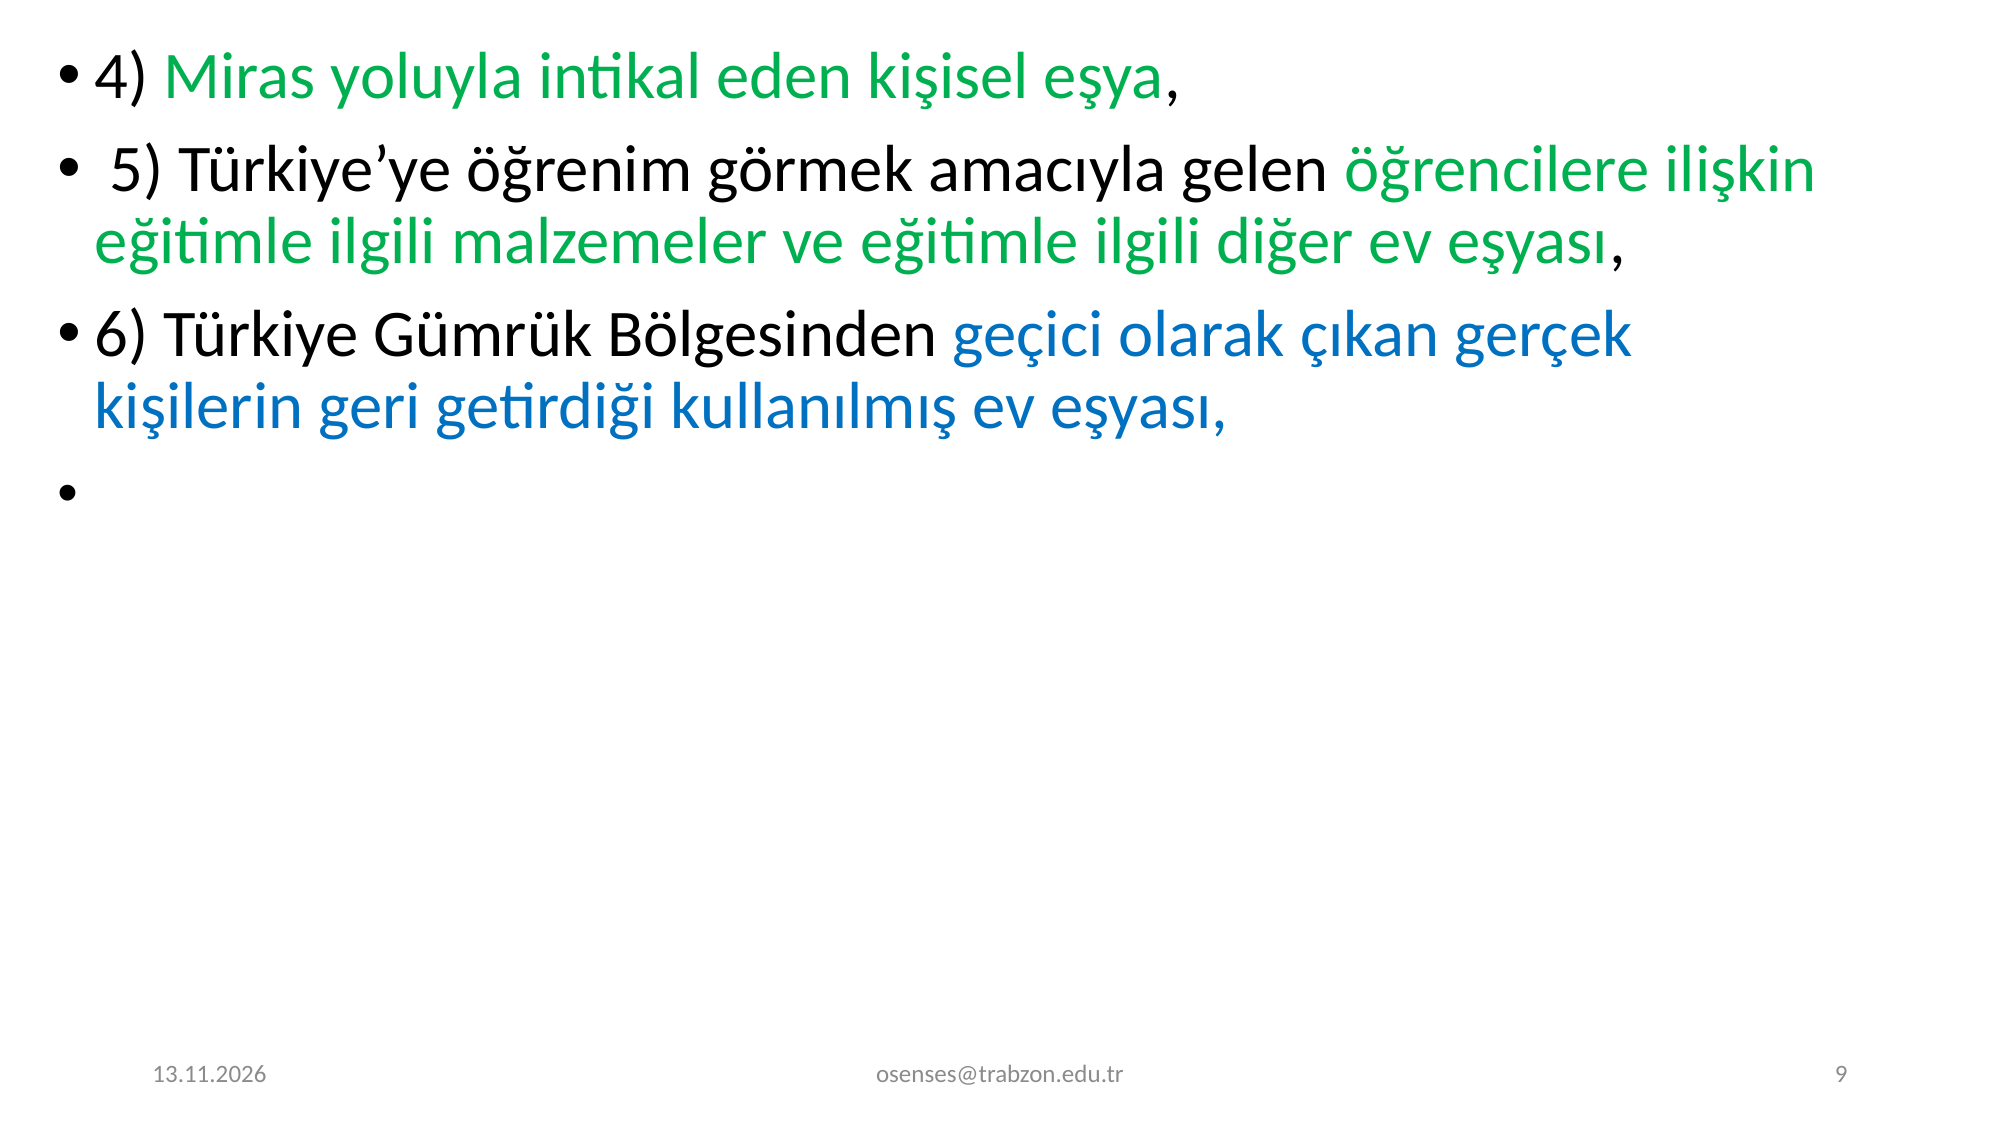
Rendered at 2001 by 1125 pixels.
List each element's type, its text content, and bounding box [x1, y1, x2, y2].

slide_number 9 [1412, 1042, 1863, 1103]
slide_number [137, 1042, 588, 1103]
footer osenses@trabzon.edu.tr [662, 1042, 1338, 1103]
list 4) Miras yoluyla intikal eden kişisel eşya, 5) Türkiye’ye öğrenim görmek amacıyla gelen öğrencilere ilişkin eğitimle ilgili malzemeler ve eğitimle ilgili diğer ev eşyası, 6) Türkiye Gümrük Bölgesinden geçici olarak çıkan gerçek kişilerin geri getirdiği kullanılmış ev eşyası, [42, 33, 1863, 1014]
